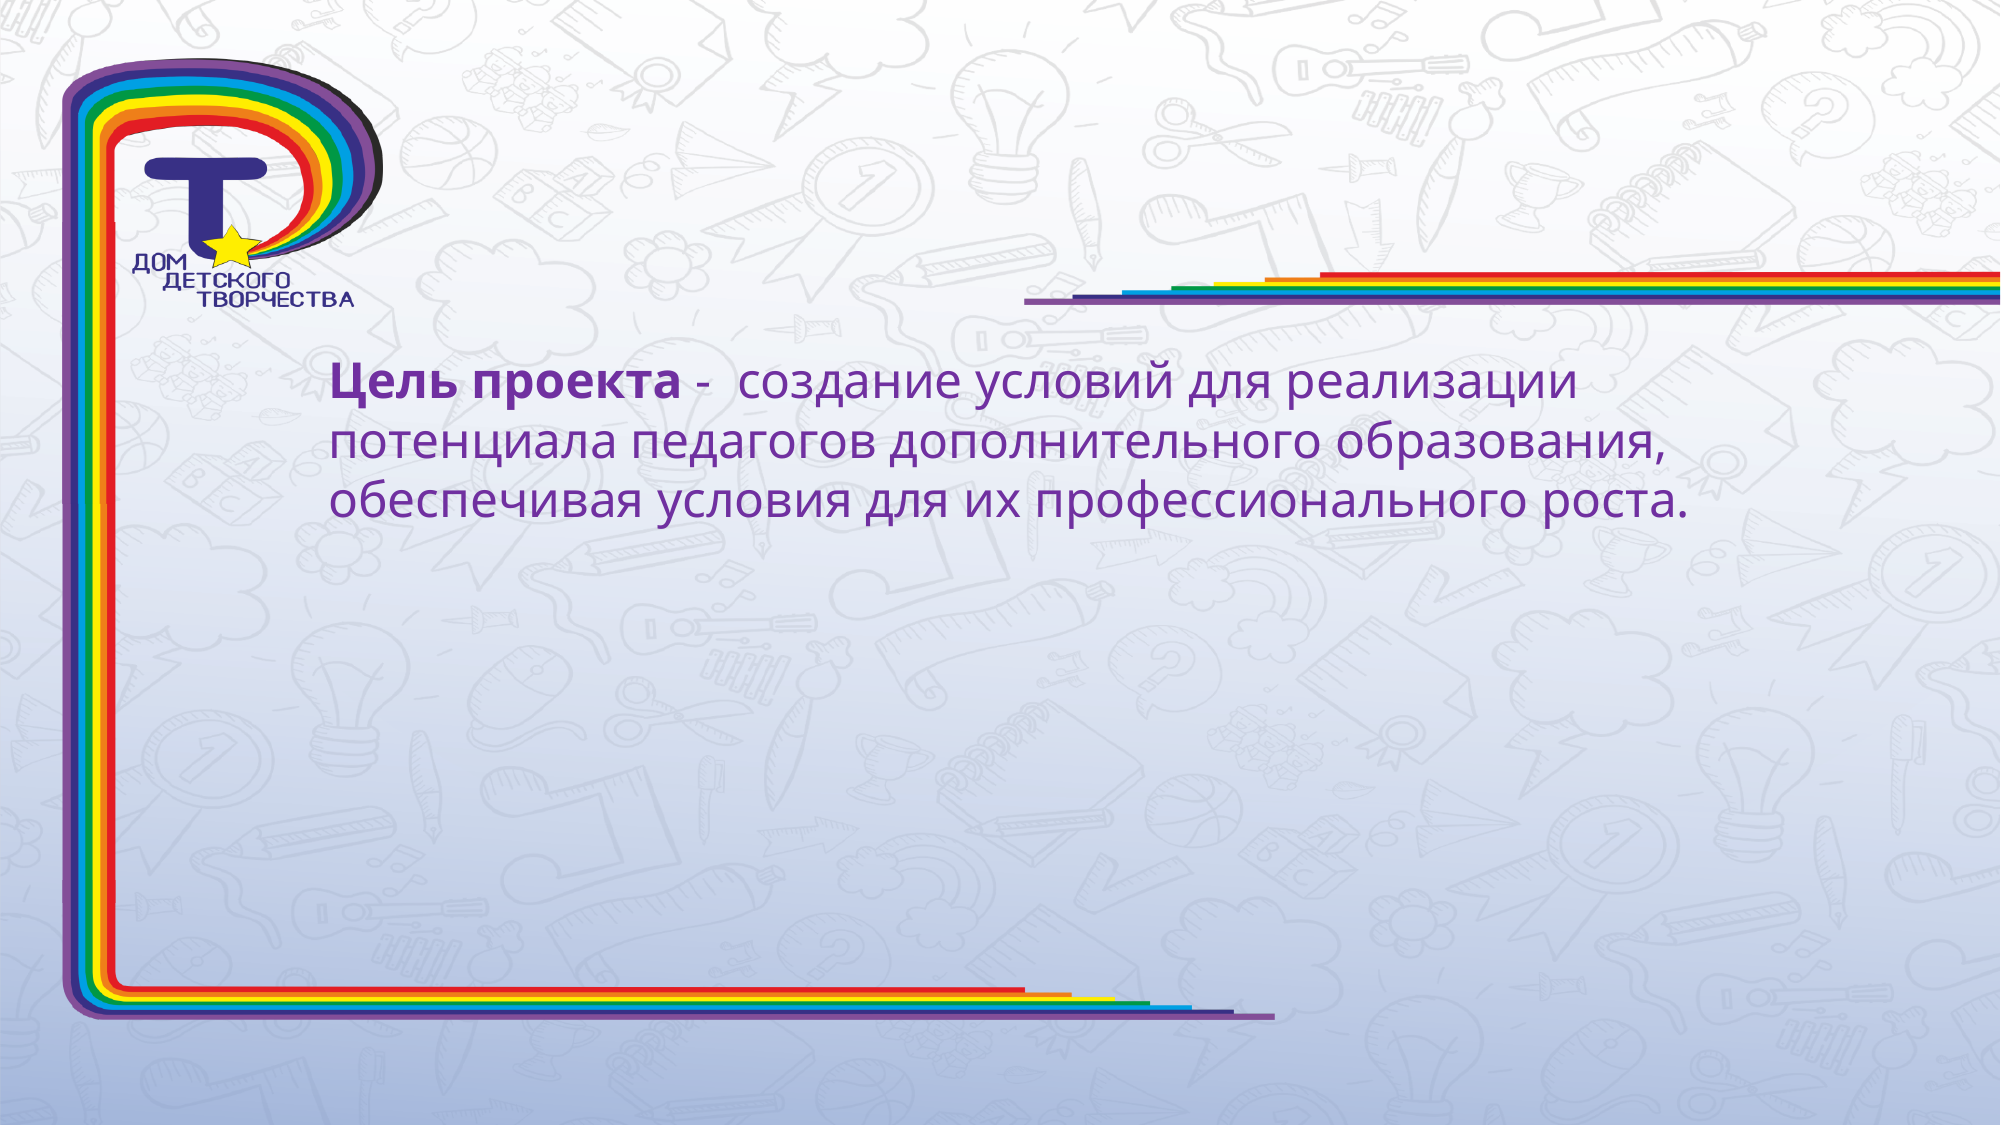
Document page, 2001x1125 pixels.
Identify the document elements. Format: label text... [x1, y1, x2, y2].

picture [0, 0, 2001, 1125]
title Цель проекта - создание условий для реализации потенциала педагогов дополнительного образования, обеспечивая условия для их профессионального роста. [328, 349, 1719, 591]
